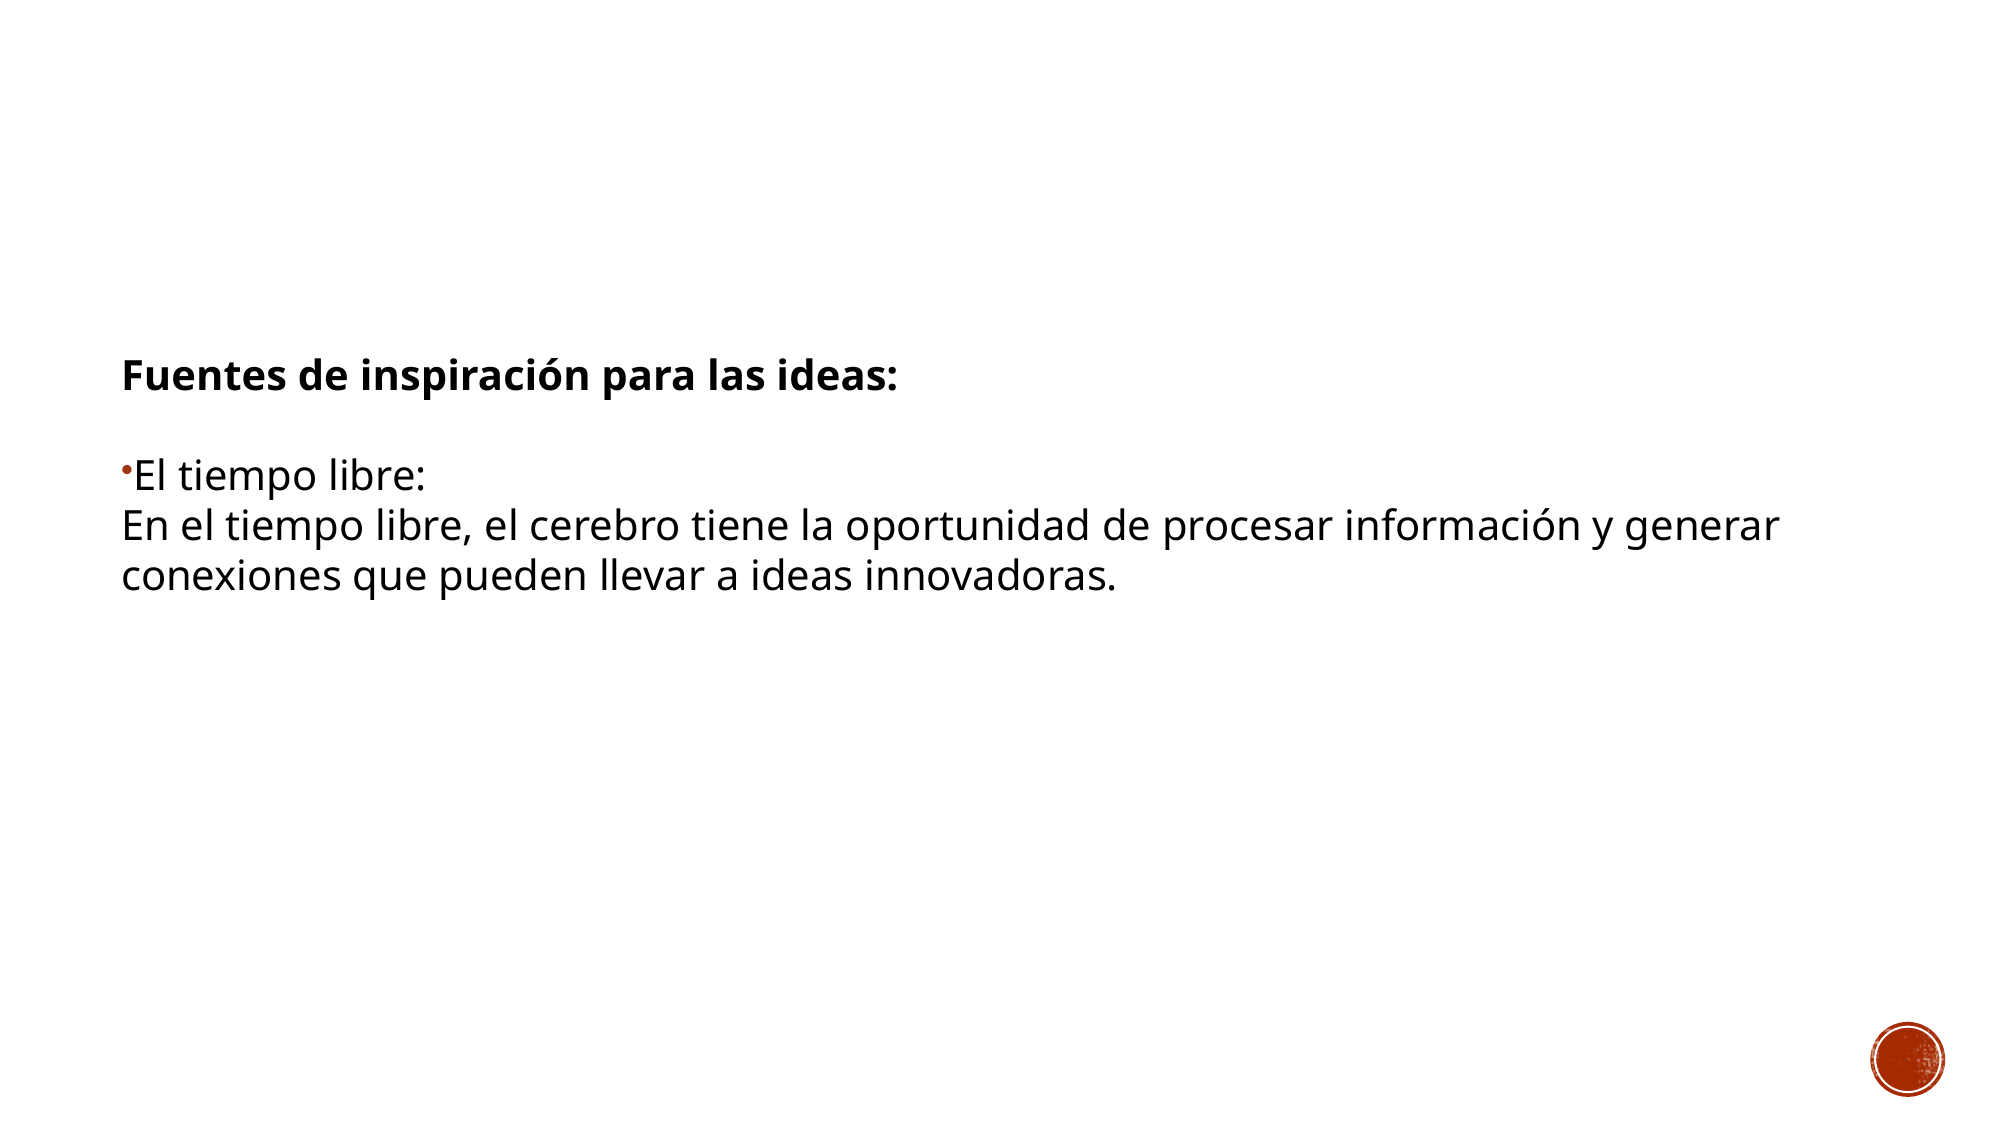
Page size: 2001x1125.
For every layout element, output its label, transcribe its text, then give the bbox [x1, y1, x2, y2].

list Fuentes de inspiración para las ideas: El tiempo libre: En el tiempo libre, el cerebro tiene la oportunidad de procesar información y generar conexiones que pueden llevar a ideas innovadoras. [121, 163, 1868, 845]
